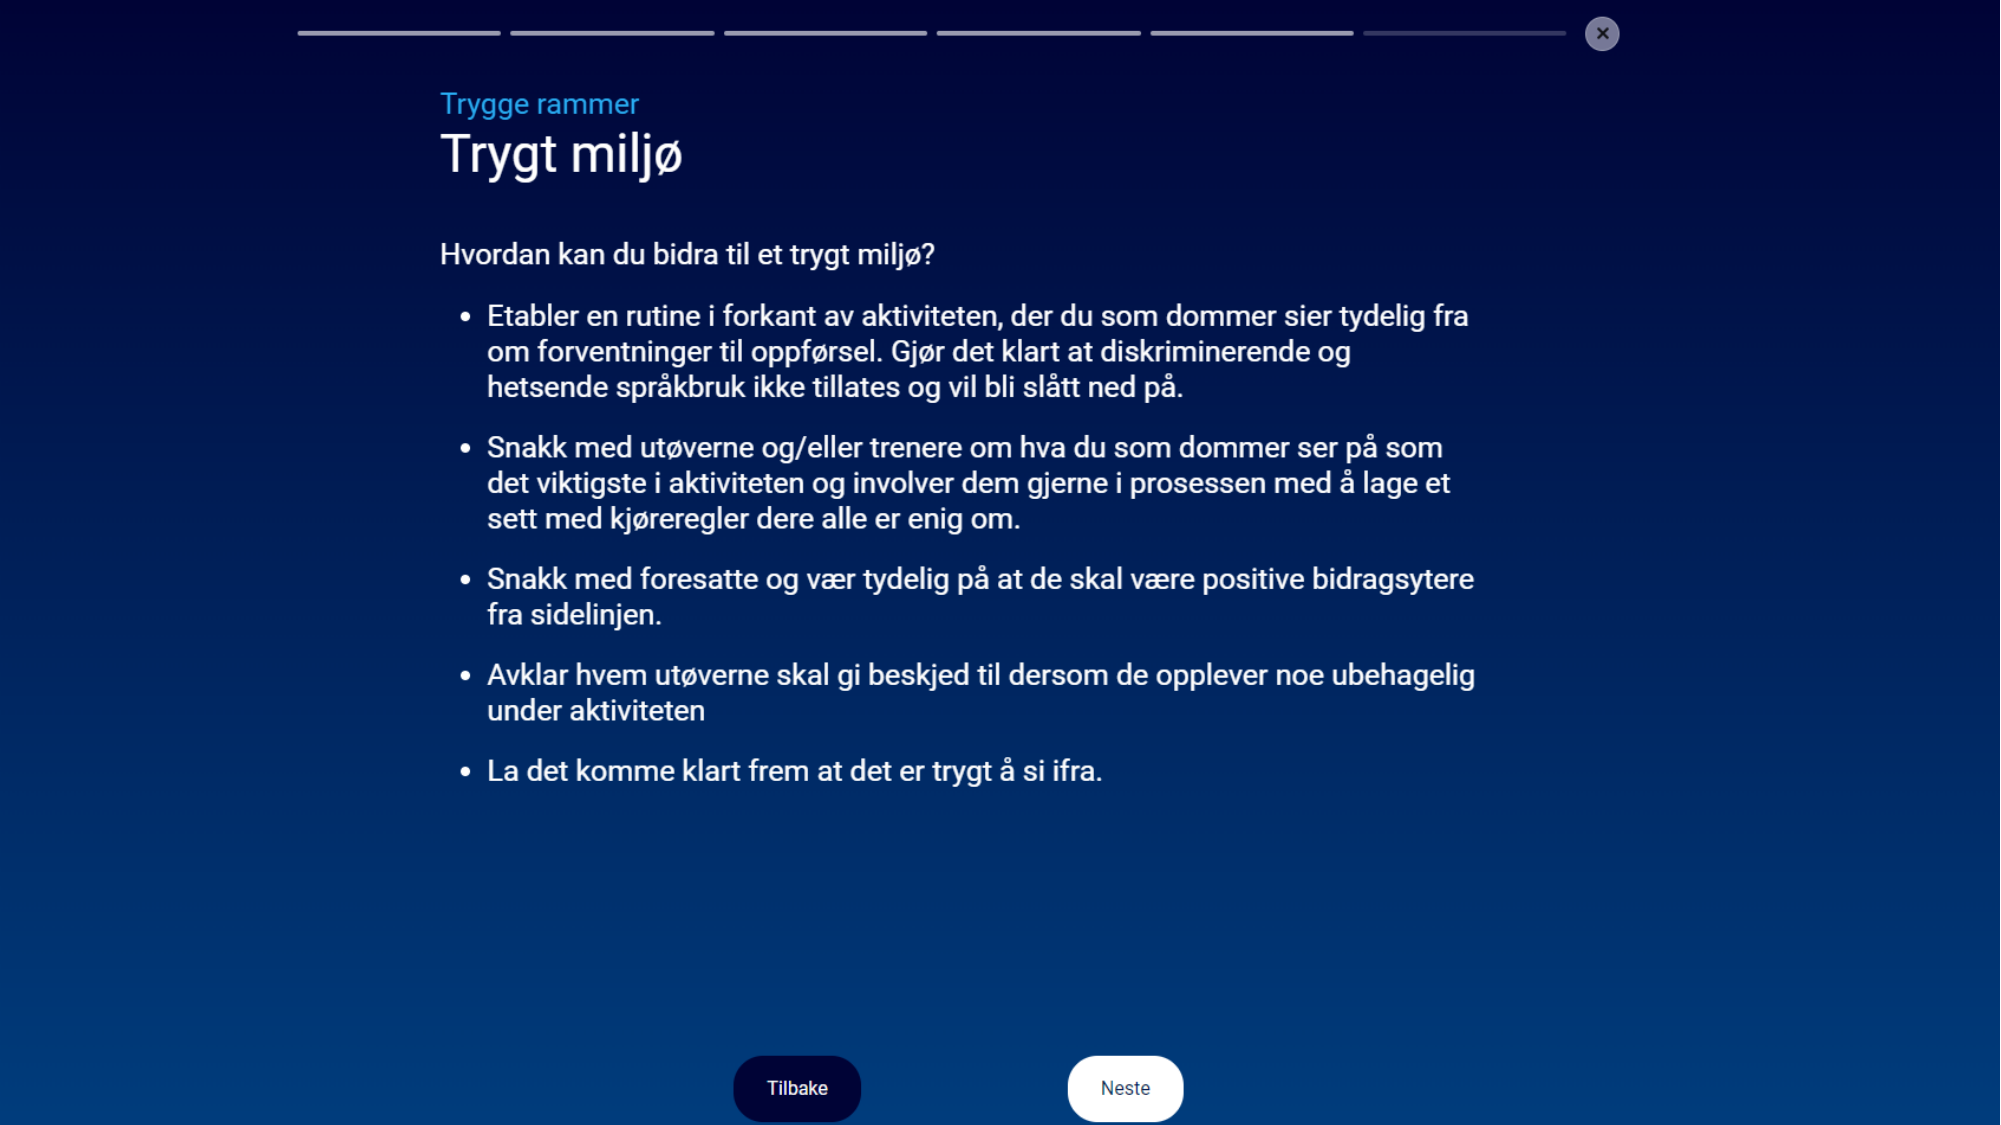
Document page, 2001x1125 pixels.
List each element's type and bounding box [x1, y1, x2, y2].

list [0, 0, 2000, 1125]
